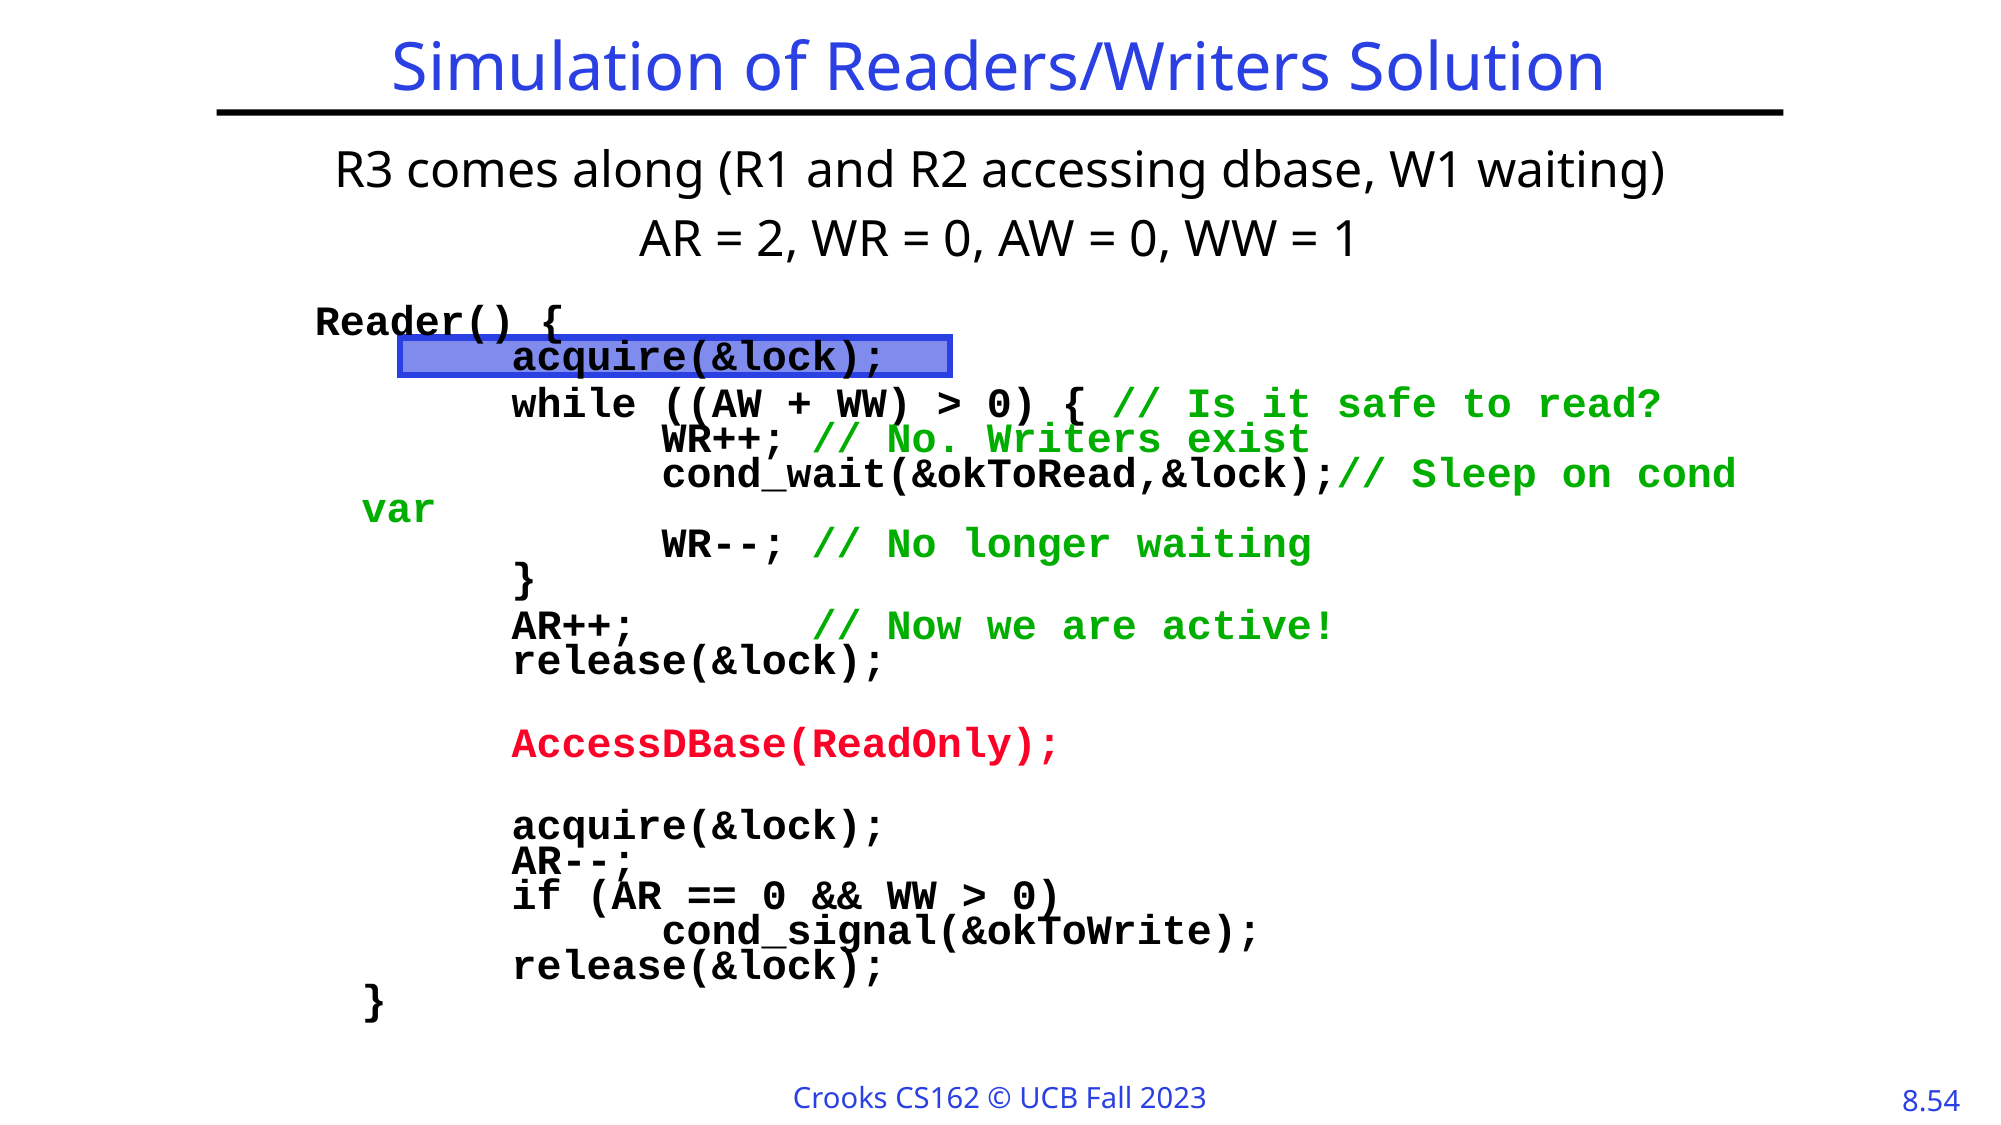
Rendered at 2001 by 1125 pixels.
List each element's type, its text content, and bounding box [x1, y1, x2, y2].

list R3 comes along (R1 and R2 accessing dbase, W1 waiting) AR = 2, WR = 0, AW = 0, WW = 1 [0, 137, 2000, 300]
title Simulation of Readers/Writers Solution [0, 24, 2000, 113]
text_box Reader() { acquire(&lock); while ((AW + WW) > 0) { // Is it safe to read? WR++; // No. Writers exist cond_wait(&okToRead,&lock);// Sleep on cond var WR--; // No longer waiting } AR++; // Now we are active! release(&lock); AccessDBase(ReadOnly); acquire(&lock); AR--; if (AR == 0 && WW > 0) cond_signal(&okToWrite); release(&lock); } [299, 299, 1788, 1013]
